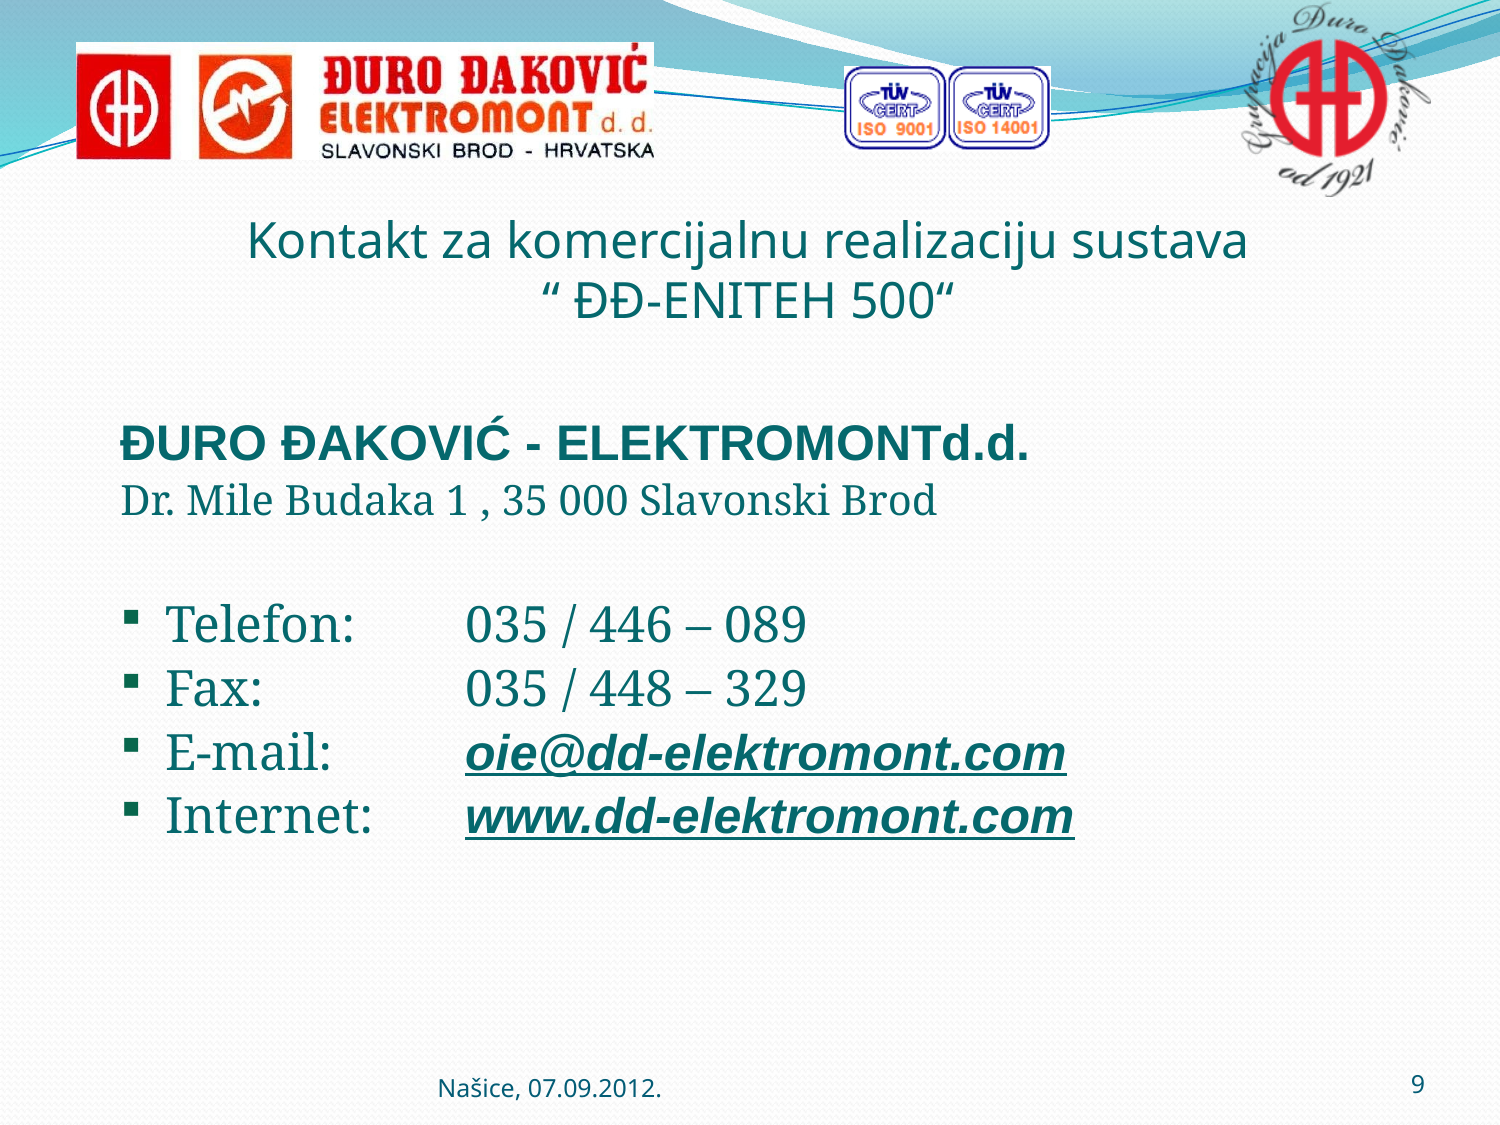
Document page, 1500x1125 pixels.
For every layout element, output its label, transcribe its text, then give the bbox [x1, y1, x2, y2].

picture [1234, 0, 1431, 197]
slide_number 9 [1299, 1042, 1425, 1103]
list ĐURO ĐAKOVIĆ - ELEKTROMONTd.d. Dr. Mile Budaka 1 , 35 000 Slavonski Brod Telefon: 035 / 446 – 089 Fax: 035 / 448 – 329 E-mail: oie@dd-elektromont.com Internet: www.dd-elektromont.com [105, 409, 1344, 967]
picture [76, 42, 654, 161]
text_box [844, 66, 1051, 151]
footer Našice, 07.09.2012. [437, 1042, 988, 1103]
title Kontakt za komercijalnu realizaciju sustava “ ĐĐ-ENITEH 500“ [116, 175, 1393, 329]
